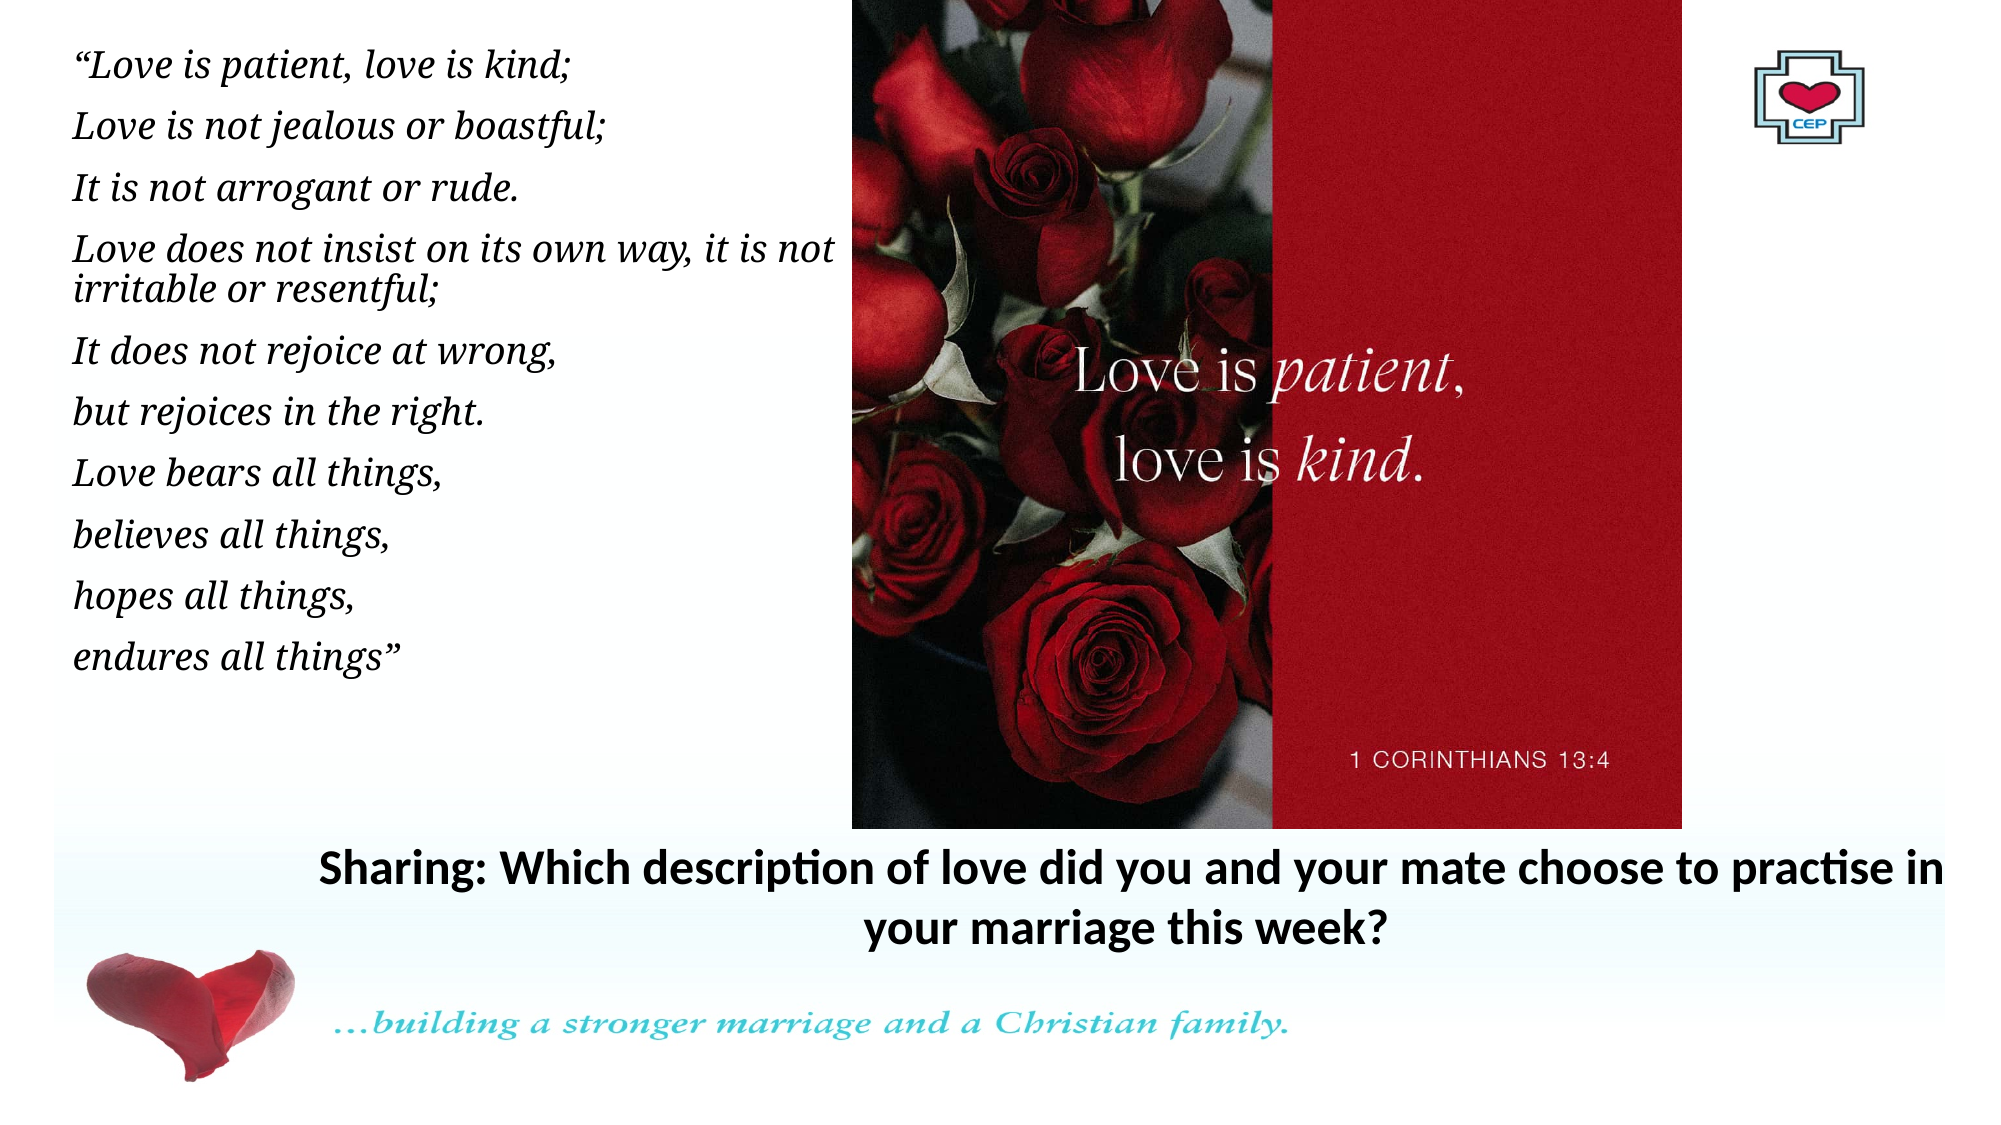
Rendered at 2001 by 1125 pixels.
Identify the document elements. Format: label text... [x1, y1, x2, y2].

text_box “Love is patient, love is kind; Love is not jealous or boastful; It is not arrogant or rude. Love does not insist on its own way, it is not irritable or resentful; It does not rejoice at wrong, but rejoices in the right. Love bears all things, believes all things, hopes all things, endures all things” [57, 38, 852, 715]
picture [54, 30, 852, 1094]
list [852, 0, 1682, 829]
picture [1682, 30, 1945, 827]
title Sharing: Which description of love did you and your mate choose to practise in your marriage this week? [291, 827, 1974, 1125]
